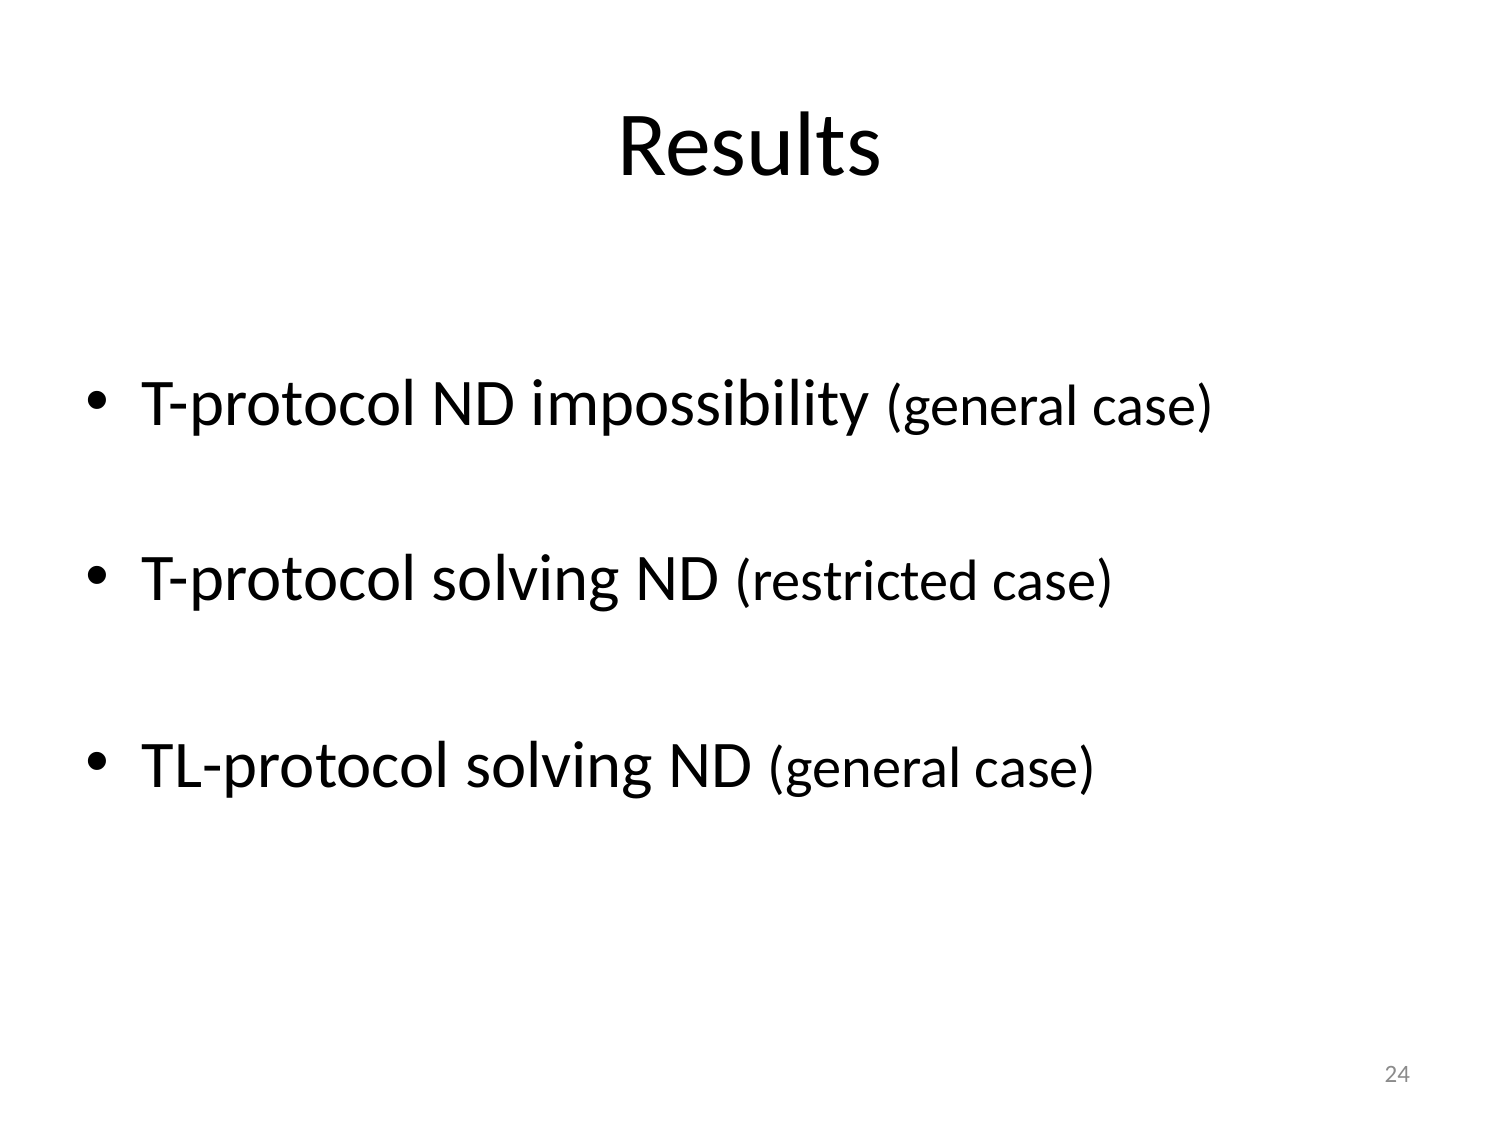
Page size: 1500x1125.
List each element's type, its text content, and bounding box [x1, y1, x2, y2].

slide_number 24 [1074, 1042, 1425, 1103]
title Results [75, 45, 1425, 233]
list T-protocol ND impossibility (general case) T-protocol solving ND (restricted case) TL-protocol solving ND (general case) [70, 351, 1421, 973]
